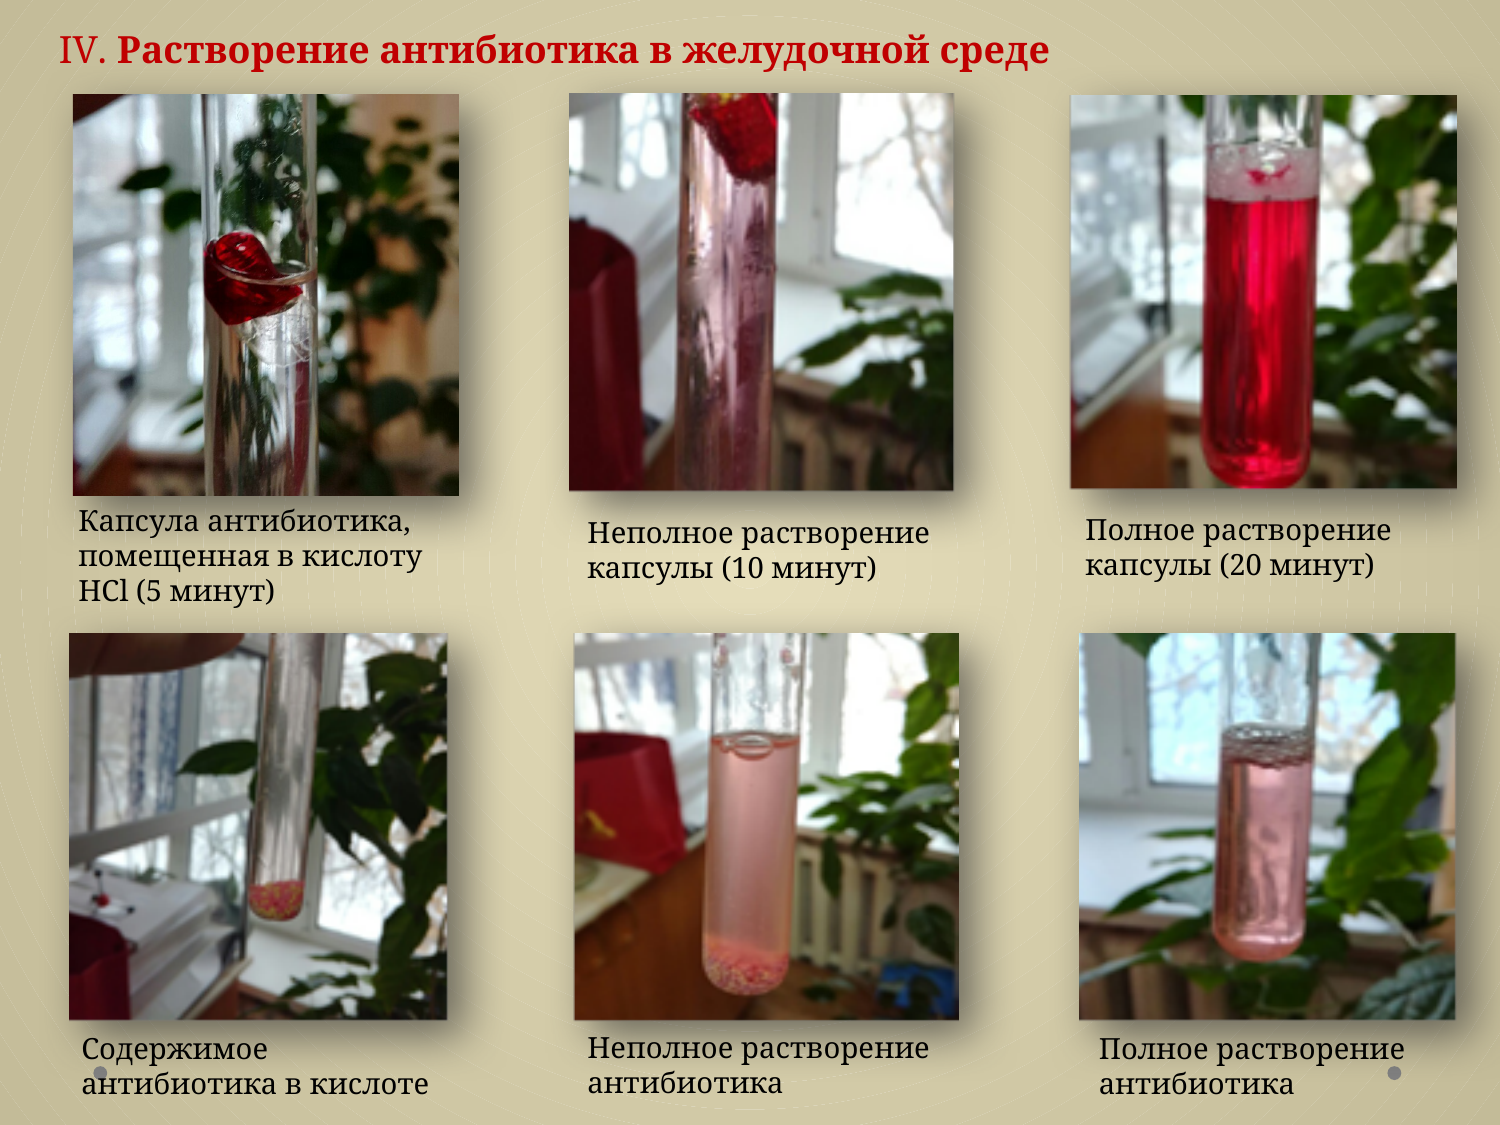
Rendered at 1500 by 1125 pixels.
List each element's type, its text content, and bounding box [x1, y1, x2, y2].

text_box Неполное растворение капсулы (10 минут) [572, 506, 960, 592]
text_box Капсула антибиотика, помещенная в кислоту HCl (5 минут) [63, 495, 449, 615]
text_box Неполное растворение антибиотика [572, 1030, 960, 1107]
picture [572, 633, 959, 1024]
text_box Полное растворение капсулы (20 минут) [1070, 503, 1457, 589]
text_box Полное растворение антибиотика [1084, 1031, 1460, 1108]
picture [1068, 95, 1457, 493]
text_box IV. Растворение антибиотика в желудочной среде [44, 19, 1066, 79]
picture [569, 92, 957, 495]
picture [68, 633, 452, 1024]
picture [72, 93, 460, 496]
text_box Содержимое антибиотика в кислоте [66, 1030, 448, 1108]
picture [1078, 633, 1461, 1024]
